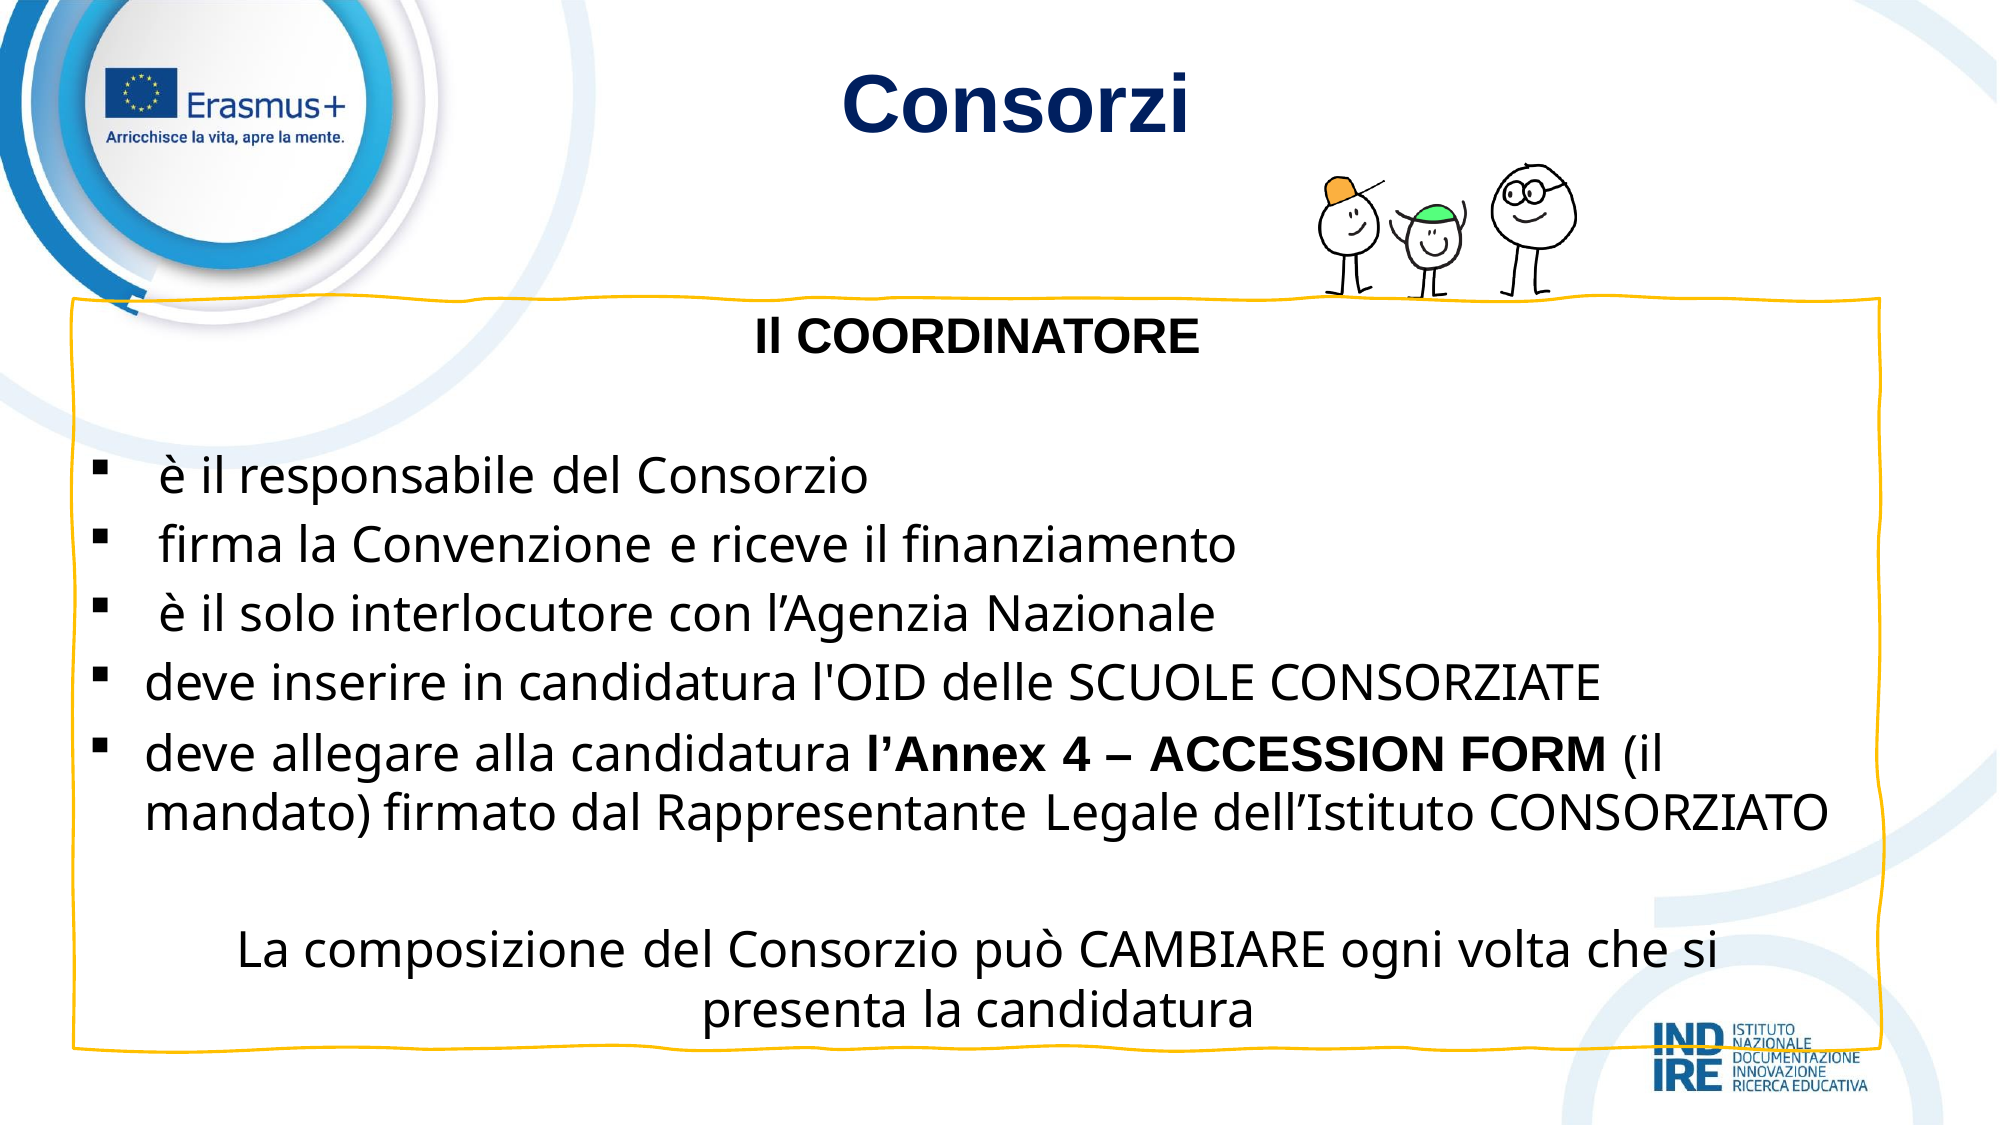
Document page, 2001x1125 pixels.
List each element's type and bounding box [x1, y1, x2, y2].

text_box [69, 162, 1887, 1055]
picture [0, 0, 2000, 1125]
